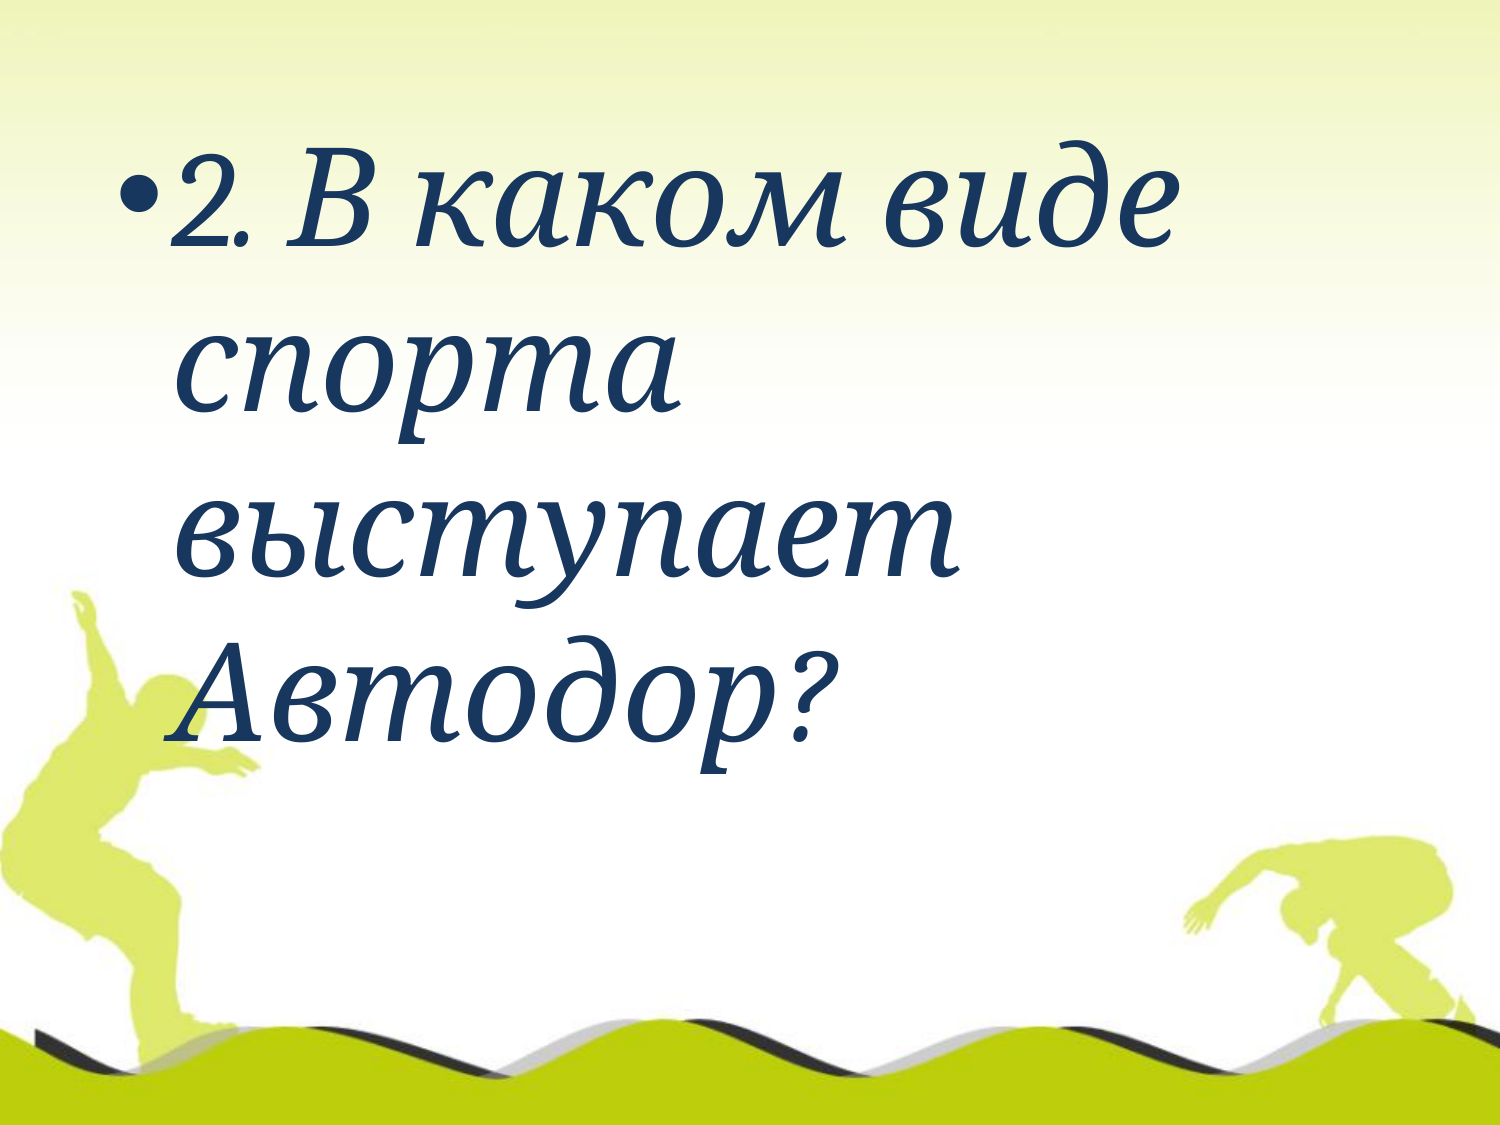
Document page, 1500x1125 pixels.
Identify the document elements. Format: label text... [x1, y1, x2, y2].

picture [0, 0, 1500, 1125]
list 2. В каком виде спорта выступает Автодор? [100, 101, 1451, 1010]
